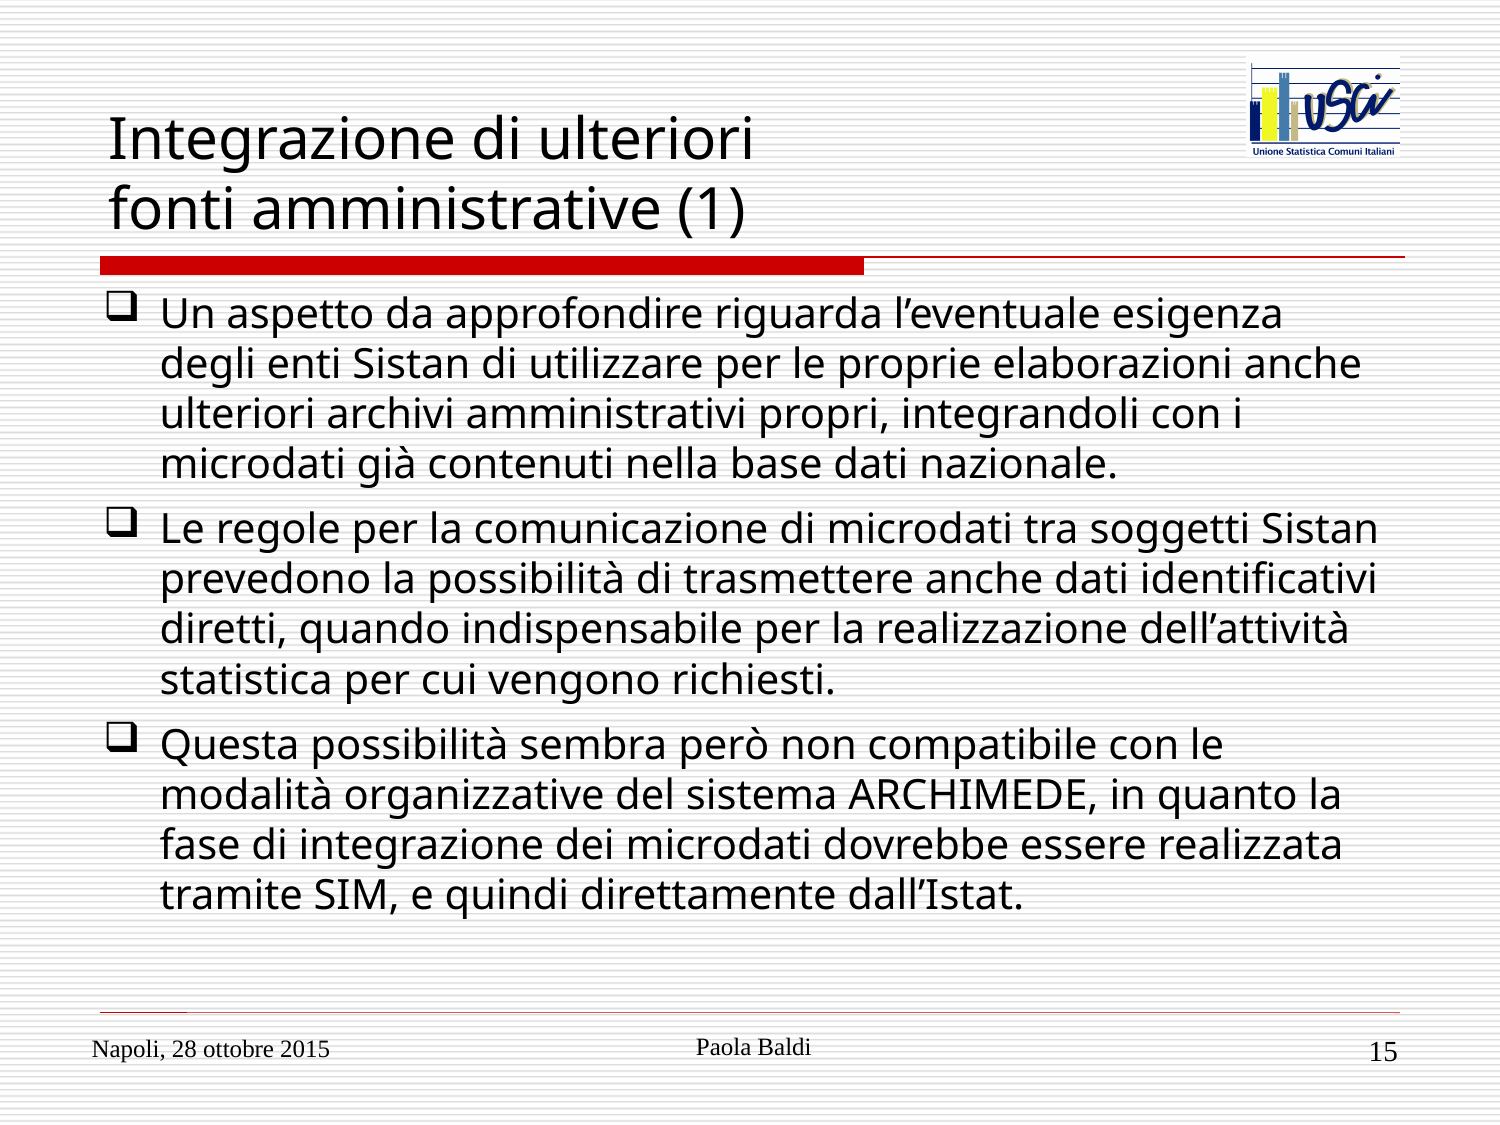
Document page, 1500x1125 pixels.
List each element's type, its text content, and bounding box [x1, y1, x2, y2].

picture [0, 0, 1500, 1125]
title Integrazione di ulteriori fonti amministrative (1) [93, 43, 1407, 250]
slide_number 15 [1186, 1024, 1413, 1103]
list Un aspetto da approfondire riguarda l’eventuale esigenza degli enti Sistan di utilizzare per le proprie elaborazioni anche ulteriori archivi amministrativi propri, integrandoli con i microdati già contenuti nella base dati nazionale. Le regole per la comunicazione di microdati tra soggetti Sistan prevedono la possibilità di trasmettere anche dati identificativi diretti, quando indispensabile per la realizzazione dell’attività statistica per cui vengono richiesti. Questa possibilità sembra però non compatibile con le modalità organizzative del sistema ARCHIMEDE, in quanto la fase di integrazione dei microdati dovrebbe essere realizzata tramite SIM, e quindi direttamente dall’Istat. [88, 278, 1401, 1012]
footer Paola Baldi [395, 1022, 1175, 1106]
slide_number Napoli, 28 ottobre 2015 [76, 1024, 372, 1103]
